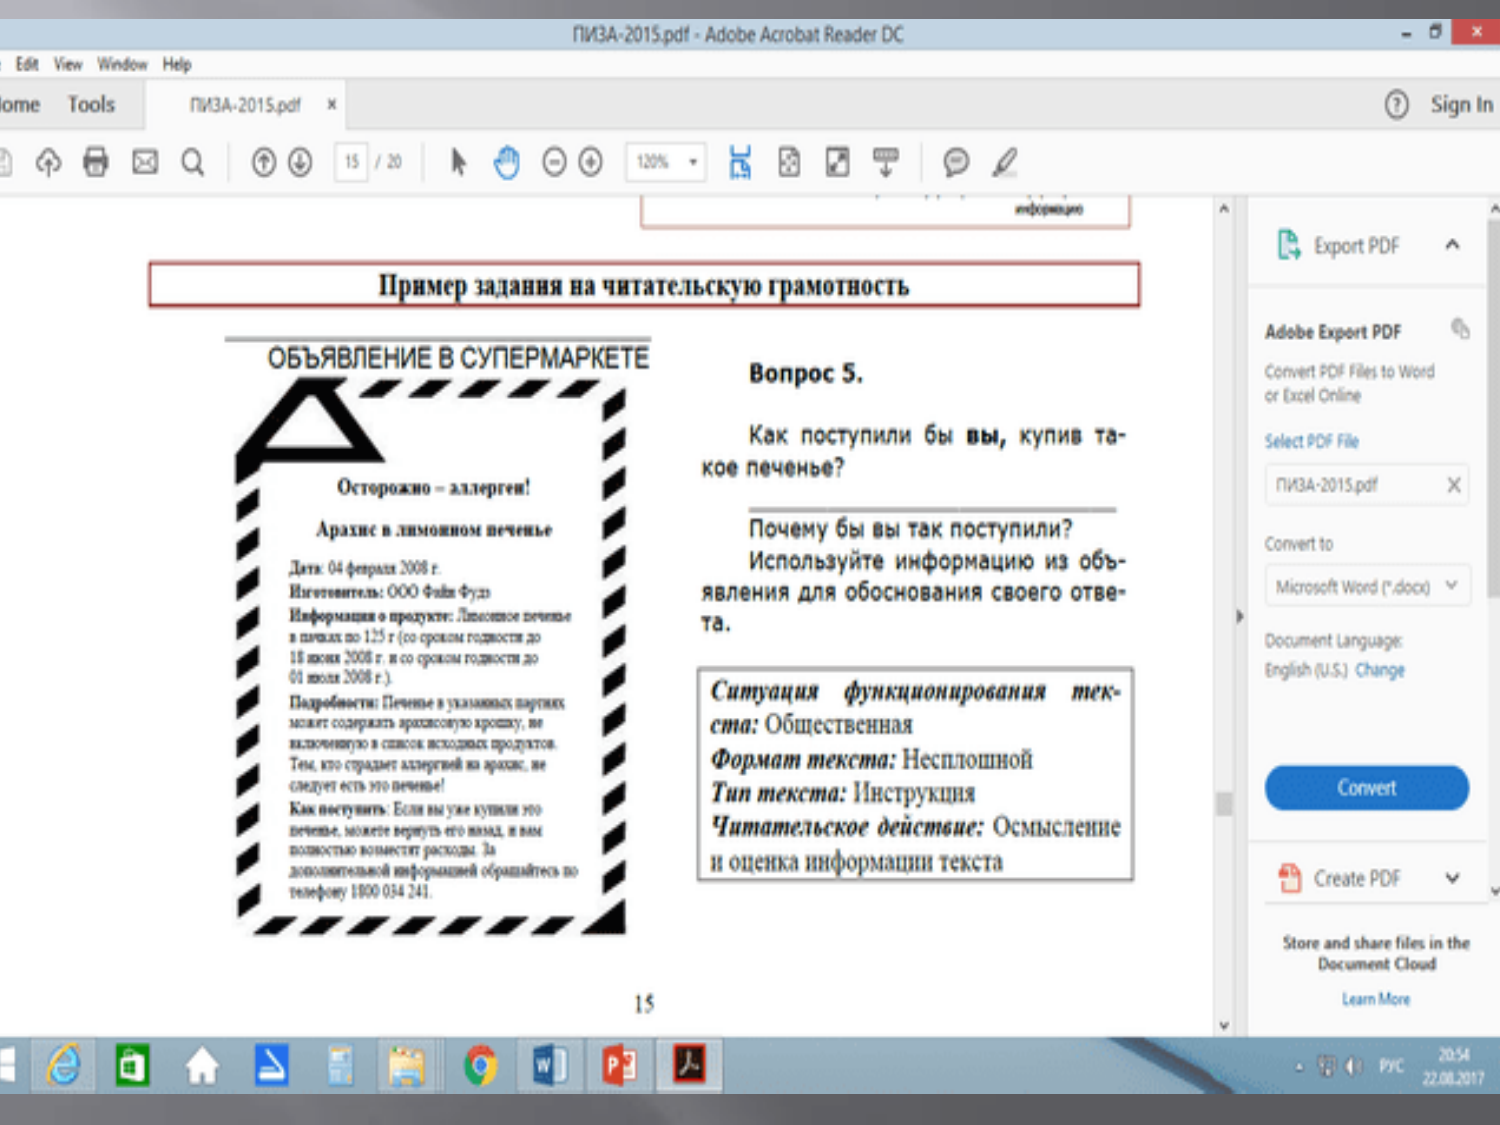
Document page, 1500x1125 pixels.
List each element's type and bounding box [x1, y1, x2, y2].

list [0, 18, 1500, 1095]
